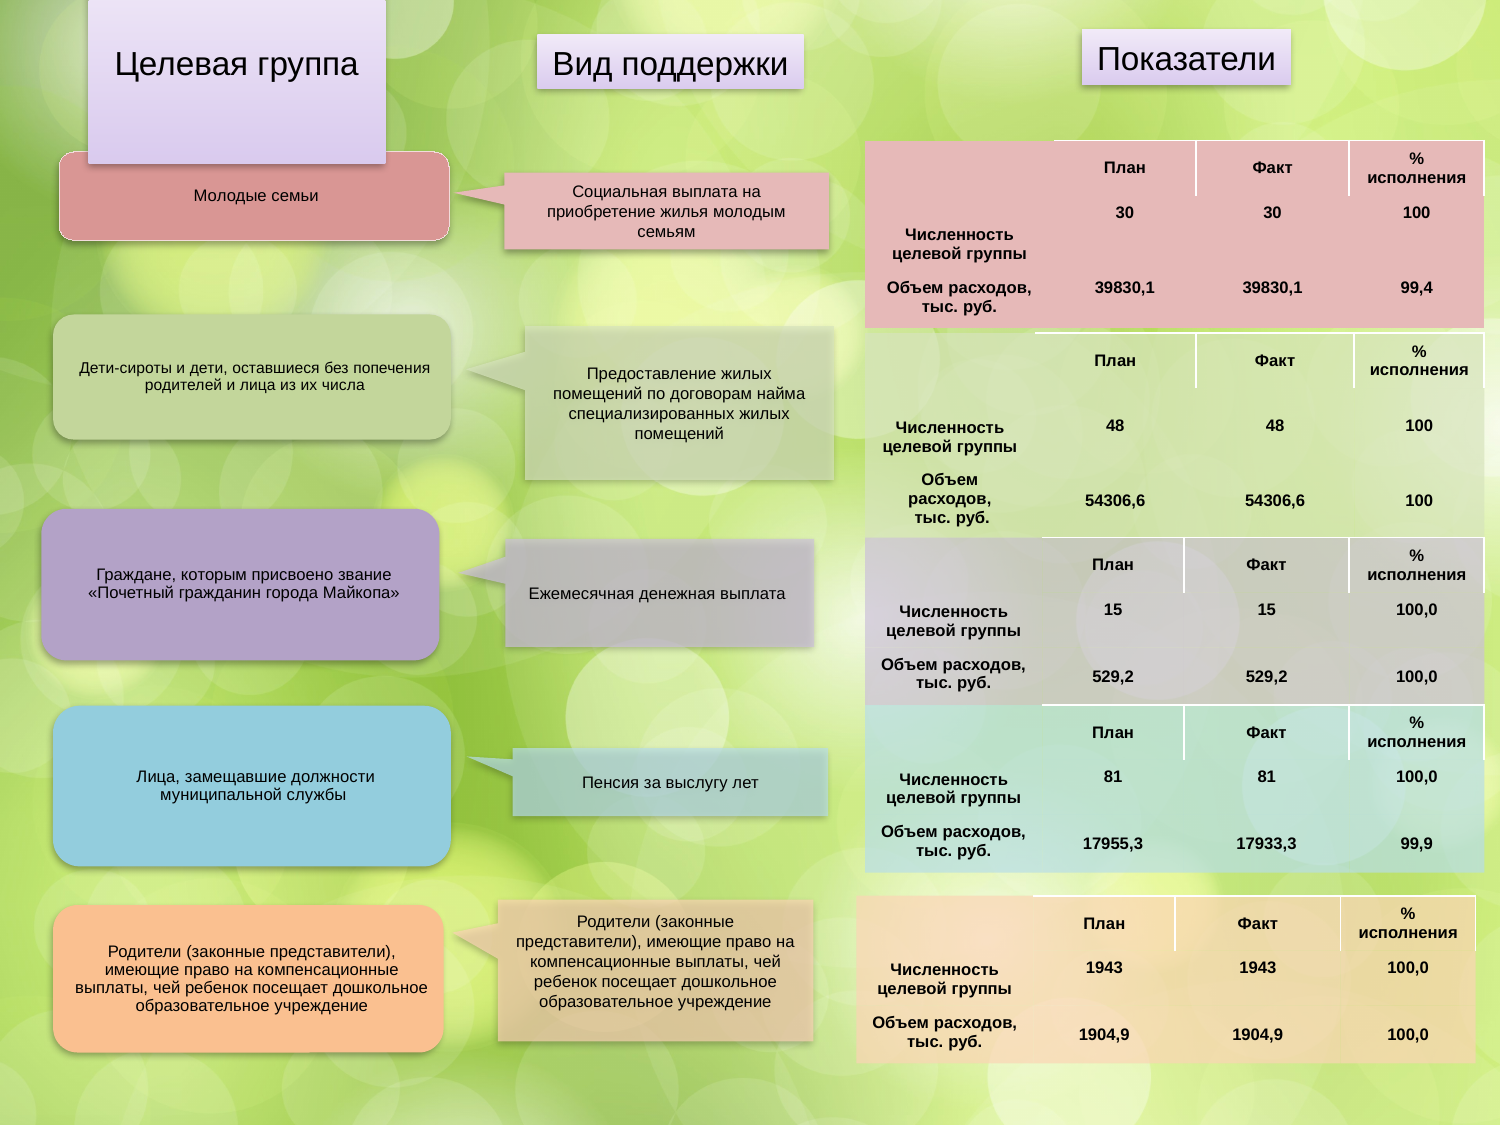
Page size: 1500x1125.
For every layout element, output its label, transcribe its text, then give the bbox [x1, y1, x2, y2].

table_header % исполнения [1350, 538, 1483, 593]
title Целевая группа [88, 0, 386, 150]
table_header % исполнения [1350, 706, 1483, 760]
table_cell 100,0 [1349, 760, 1484, 815]
table_header Численность целевой группы [856, 896, 1033, 1006]
table_cell Объем расходов, тыс. руб. [865, 815, 1042, 873]
text_box Пенсия за выслугу лет [471, 745, 831, 819]
table_cell 48 [1035, 388, 1196, 463]
table_cell 1943 [1175, 951, 1341, 1006]
table_header Факт [1197, 141, 1348, 196]
table_header % исполнения [1350, 141, 1483, 196]
table_header Факт [1185, 538, 1348, 593]
text_box Социальная выплата на приобретение жилья молодым семьям [471, 171, 830, 251]
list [41, 151, 467, 1107]
table_cell 1904,9 [1175, 1006, 1341, 1063]
table_cell 99,4 [1349, 271, 1484, 328]
text_box Предоставление жилых помещений по договорам найма специализированных жилых помещений [471, 324, 836, 482]
table_cell 529,2 [1184, 647, 1349, 704]
table_header % исполнения [1341, 897, 1475, 951]
table_cell 15 [1042, 593, 1184, 647]
table_header Численность целевой группы [865, 705, 1042, 815]
table_cell 100,0 [1349, 593, 1484, 647]
table_cell 30 [1054, 196, 1196, 271]
table_cell Объем расходов, тыс. руб. [865, 271, 1054, 328]
table_cell 48 [1196, 388, 1354, 463]
table_cell 39830,1 [1054, 271, 1196, 328]
table_header Численность целевой группы [865, 333, 1035, 463]
table_cell Объем расходов, тыс. руб. [865, 463, 1035, 538]
table_header План [1033, 897, 1174, 951]
table_header План [1035, 334, 1195, 388]
table_cell 1904,9 [1033, 1006, 1175, 1063]
table_cell 15 [1184, 593, 1349, 647]
table_header План [1042, 706, 1183, 760]
text_box Показатели [1081, 29, 1292, 85]
table_cell 100,0 [1341, 951, 1476, 1006]
table_cell 100 [1349, 196, 1484, 271]
table_cell Объем расходов, тыс. руб. [865, 647, 1042, 705]
table_cell 81 [1042, 760, 1184, 815]
text_box Ежемесячная денежная выплата [471, 536, 817, 649]
table_cell 54306,6 [1035, 463, 1196, 538]
table_header План [1042, 538, 1183, 593]
table_header План [1054, 141, 1195, 196]
table_cell 100,0 [1341, 1006, 1476, 1063]
table_cell 81 [1184, 760, 1349, 815]
table_header Численность целевой группы [865, 538, 1042, 647]
table_cell 54306,6 [1196, 463, 1354, 537]
table_cell 17955,3 [1042, 815, 1184, 873]
table_cell 529,2 [1042, 647, 1184, 704]
table_cell Объем расходов, тыс. руб. [856, 1006, 1033, 1063]
table_header Численность целевой группы [865, 141, 1054, 271]
table_cell 1943 [1033, 951, 1175, 1006]
table_header Факт [1197, 334, 1353, 388]
table_cell 30 [1196, 196, 1349, 271]
table_cell 17933,3 [1184, 815, 1349, 873]
table_cell 100,0 [1349, 647, 1484, 704]
table_header Факт [1176, 897, 1340, 951]
table_cell 100 [1354, 463, 1484, 537]
table_cell 99,9 [1349, 815, 1484, 873]
text_box Вид поддержки [537, 34, 804, 90]
table_cell 100 [1354, 388, 1484, 463]
table_header % исполнения [1355, 334, 1483, 388]
table_header Факт [1185, 706, 1348, 760]
text_box Родители (законные представители), имеющие право на компенсационные выплаты, чей ребенок посещает дошкольное образовательное учреждение [471, 897, 816, 1044]
table_cell 39830,1 [1196, 271, 1349, 328]
